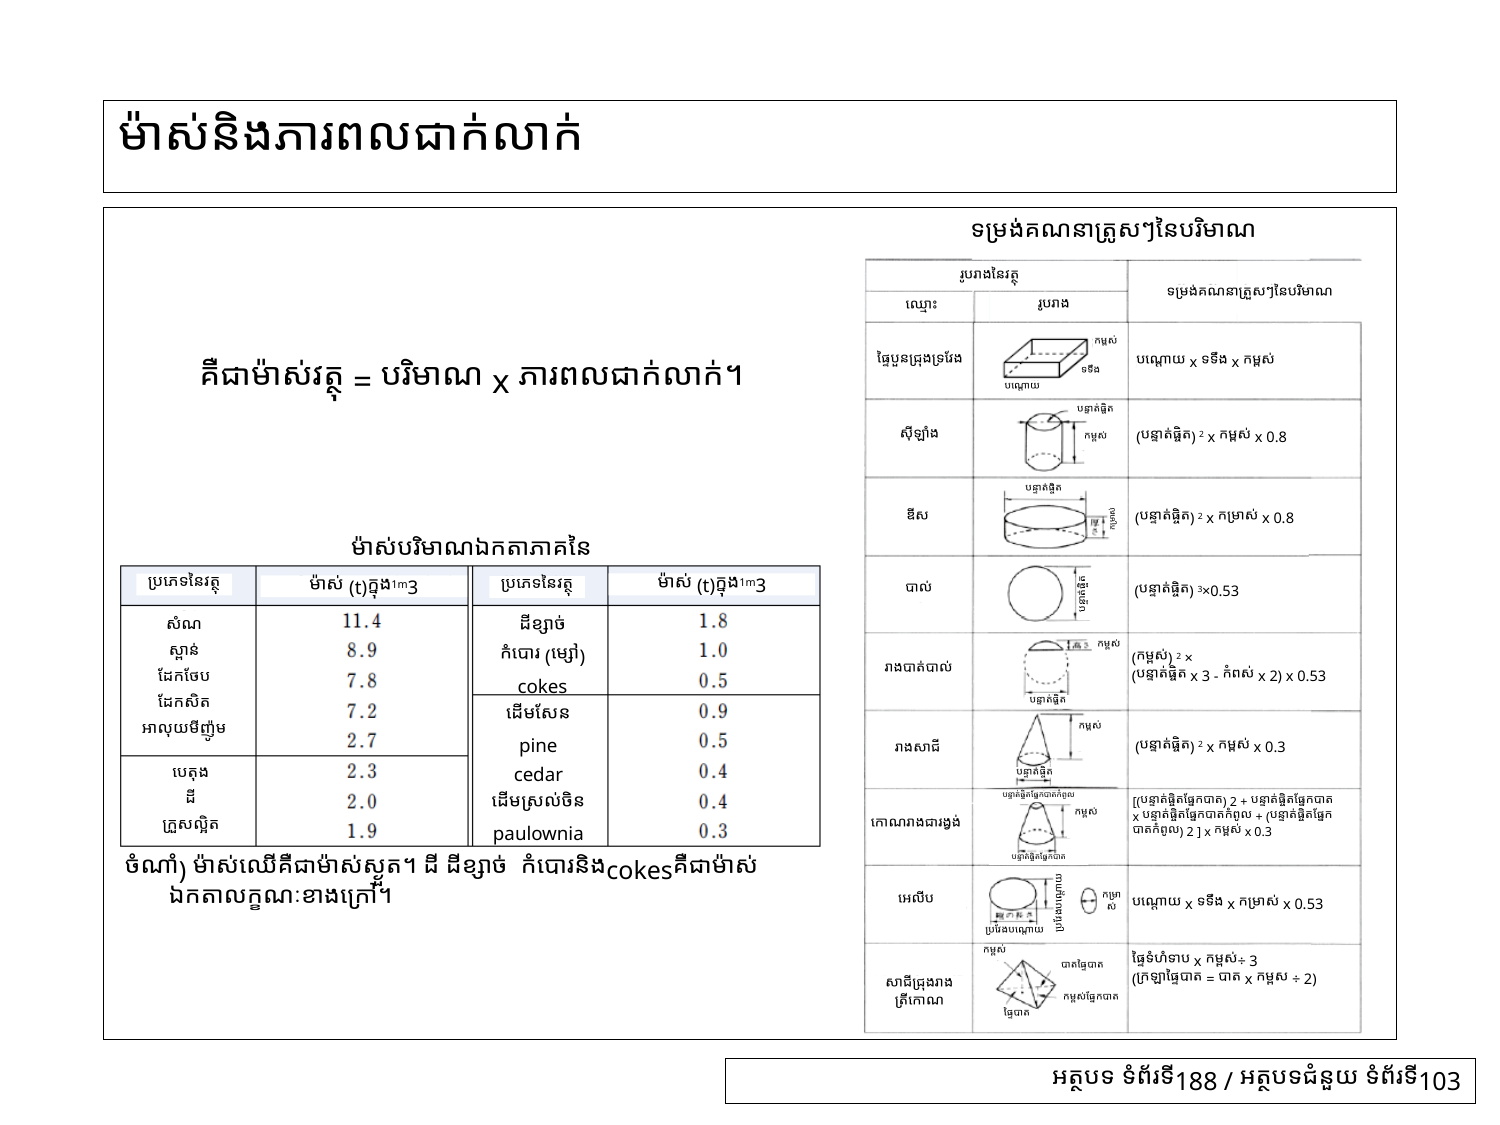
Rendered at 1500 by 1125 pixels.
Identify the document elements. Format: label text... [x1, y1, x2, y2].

text_box ចំណាំ) ម៉ាស់ឈើគឺជាម៉ាស់ស្ងួត។ ដី ដីខ្សាច់ កំបោរនិងcokesគឺជាម៉ាស់ឯកតាលក្ខណៈខាងក្រៅ។ [110, 848, 802, 923]
title ម៉ាស់និងភារពលជាក់លាក់ [103, 100, 1397, 193]
text_box អត្ថបទ ទំព័រទី188 / អត្ថបទជំនួយ ទំព័រទី103 [725, 1058, 1476, 1104]
picture [110, 562, 824, 848]
picture [863, 253, 1364, 1039]
text_box [103, 207, 1397, 1040]
text_box ទម្រង់គណនាត្រូសៗនៃបរិមាណ [839, 211, 1388, 256]
text_box គឺជាម៉ាស់វត្ថុ = បរិមាណ x ភារពលជាក់លាក់។ [134, 352, 809, 408]
